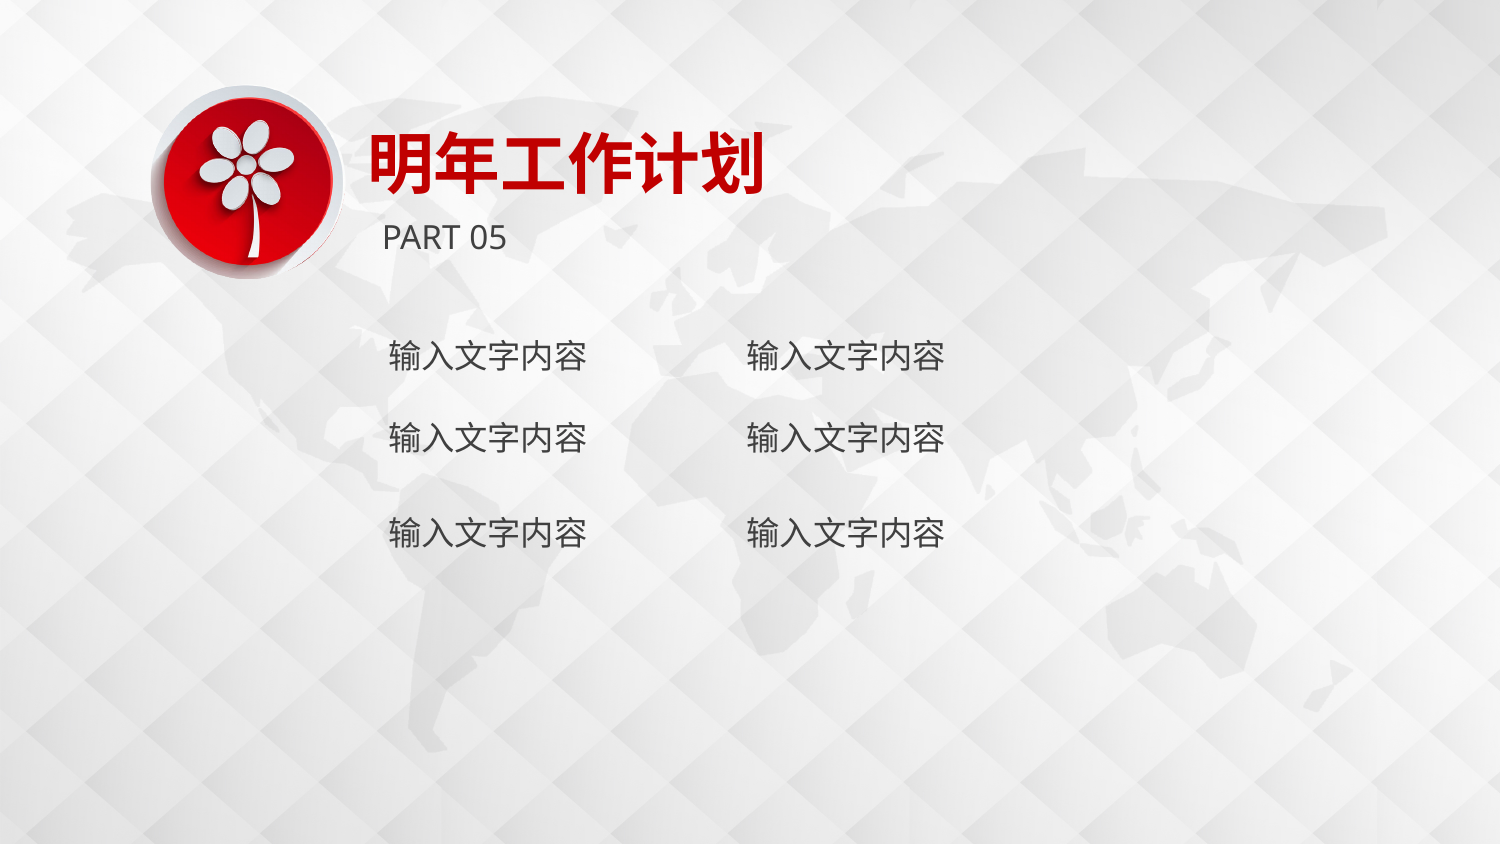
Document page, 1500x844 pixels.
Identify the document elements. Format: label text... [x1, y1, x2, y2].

picture [0, 0, 1500, 844]
text_box 明年工作计划 [355, 114, 783, 210]
text_box 输入文字内容 [731, 504, 962, 560]
text_box 输入文字内容 [373, 410, 603, 465]
text_box 输入文字内容 [731, 410, 962, 465]
text_box 输入文字内容 [731, 327, 962, 382]
text_box 输入文字内容 [373, 504, 603, 560]
text_box PART 05 [367, 208, 523, 264]
text_box 输入文字内容 [373, 327, 603, 382]
